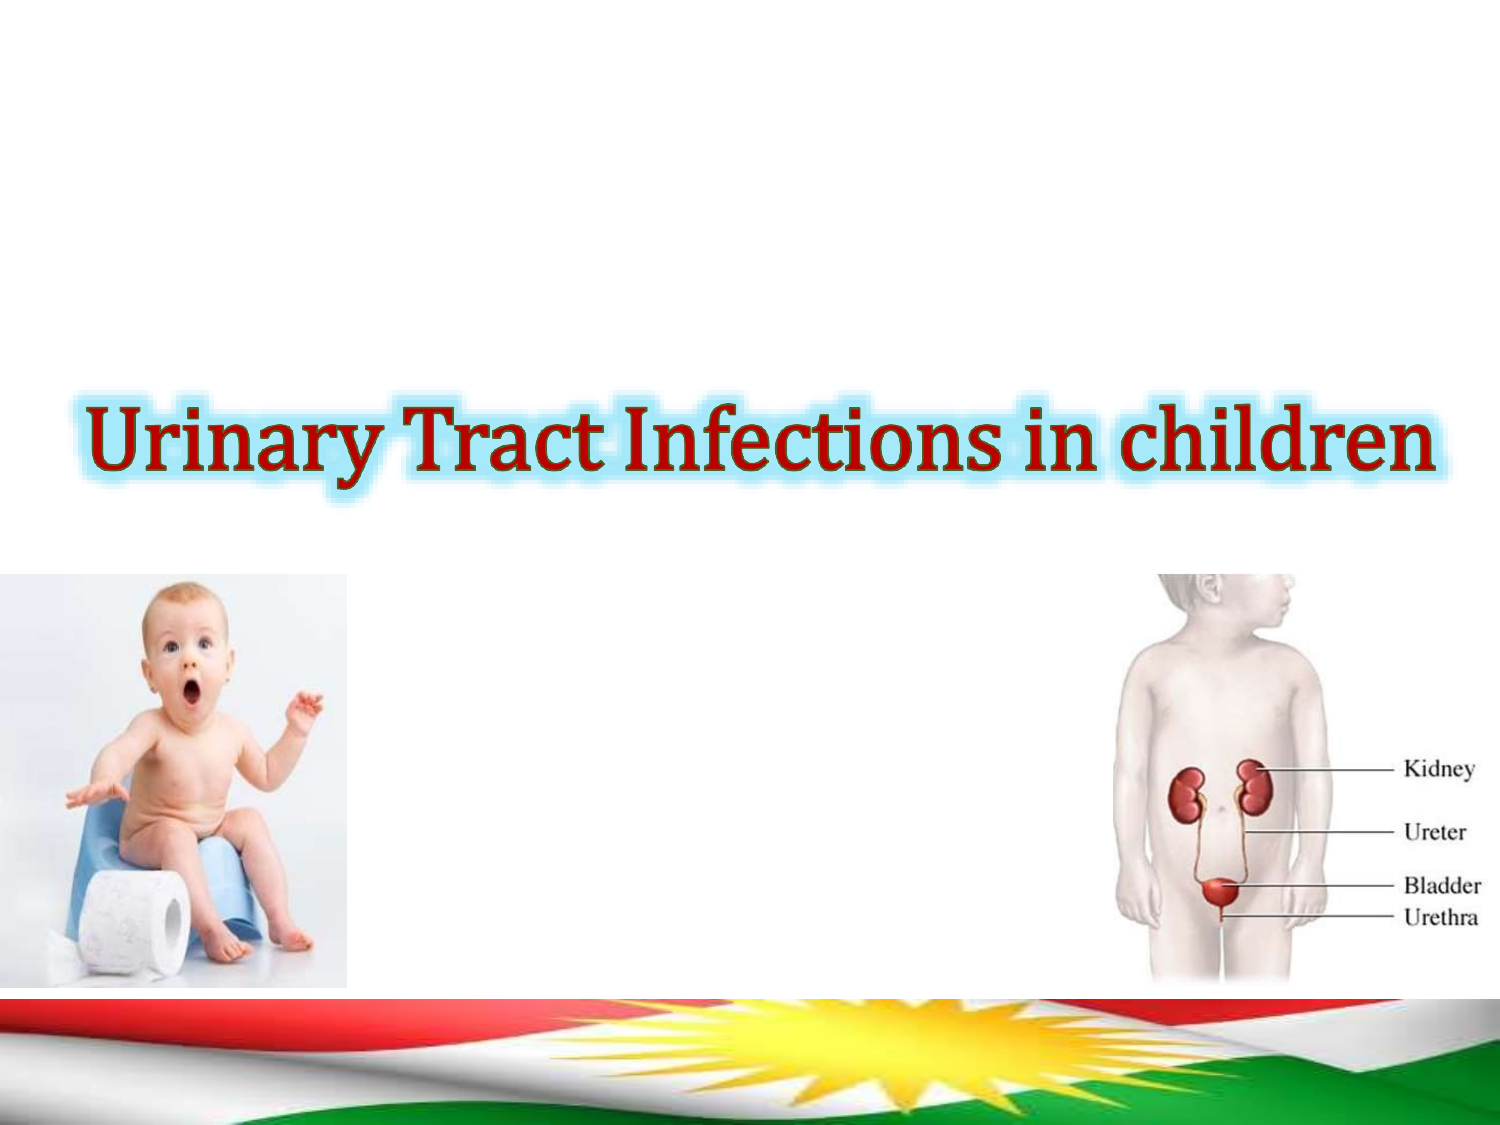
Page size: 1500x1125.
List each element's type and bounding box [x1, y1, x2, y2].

text_box [64, 386, 1459, 513]
picture [0, 999, 1500, 1125]
picture [1112, 573, 1488, 986]
picture [0, 574, 348, 988]
